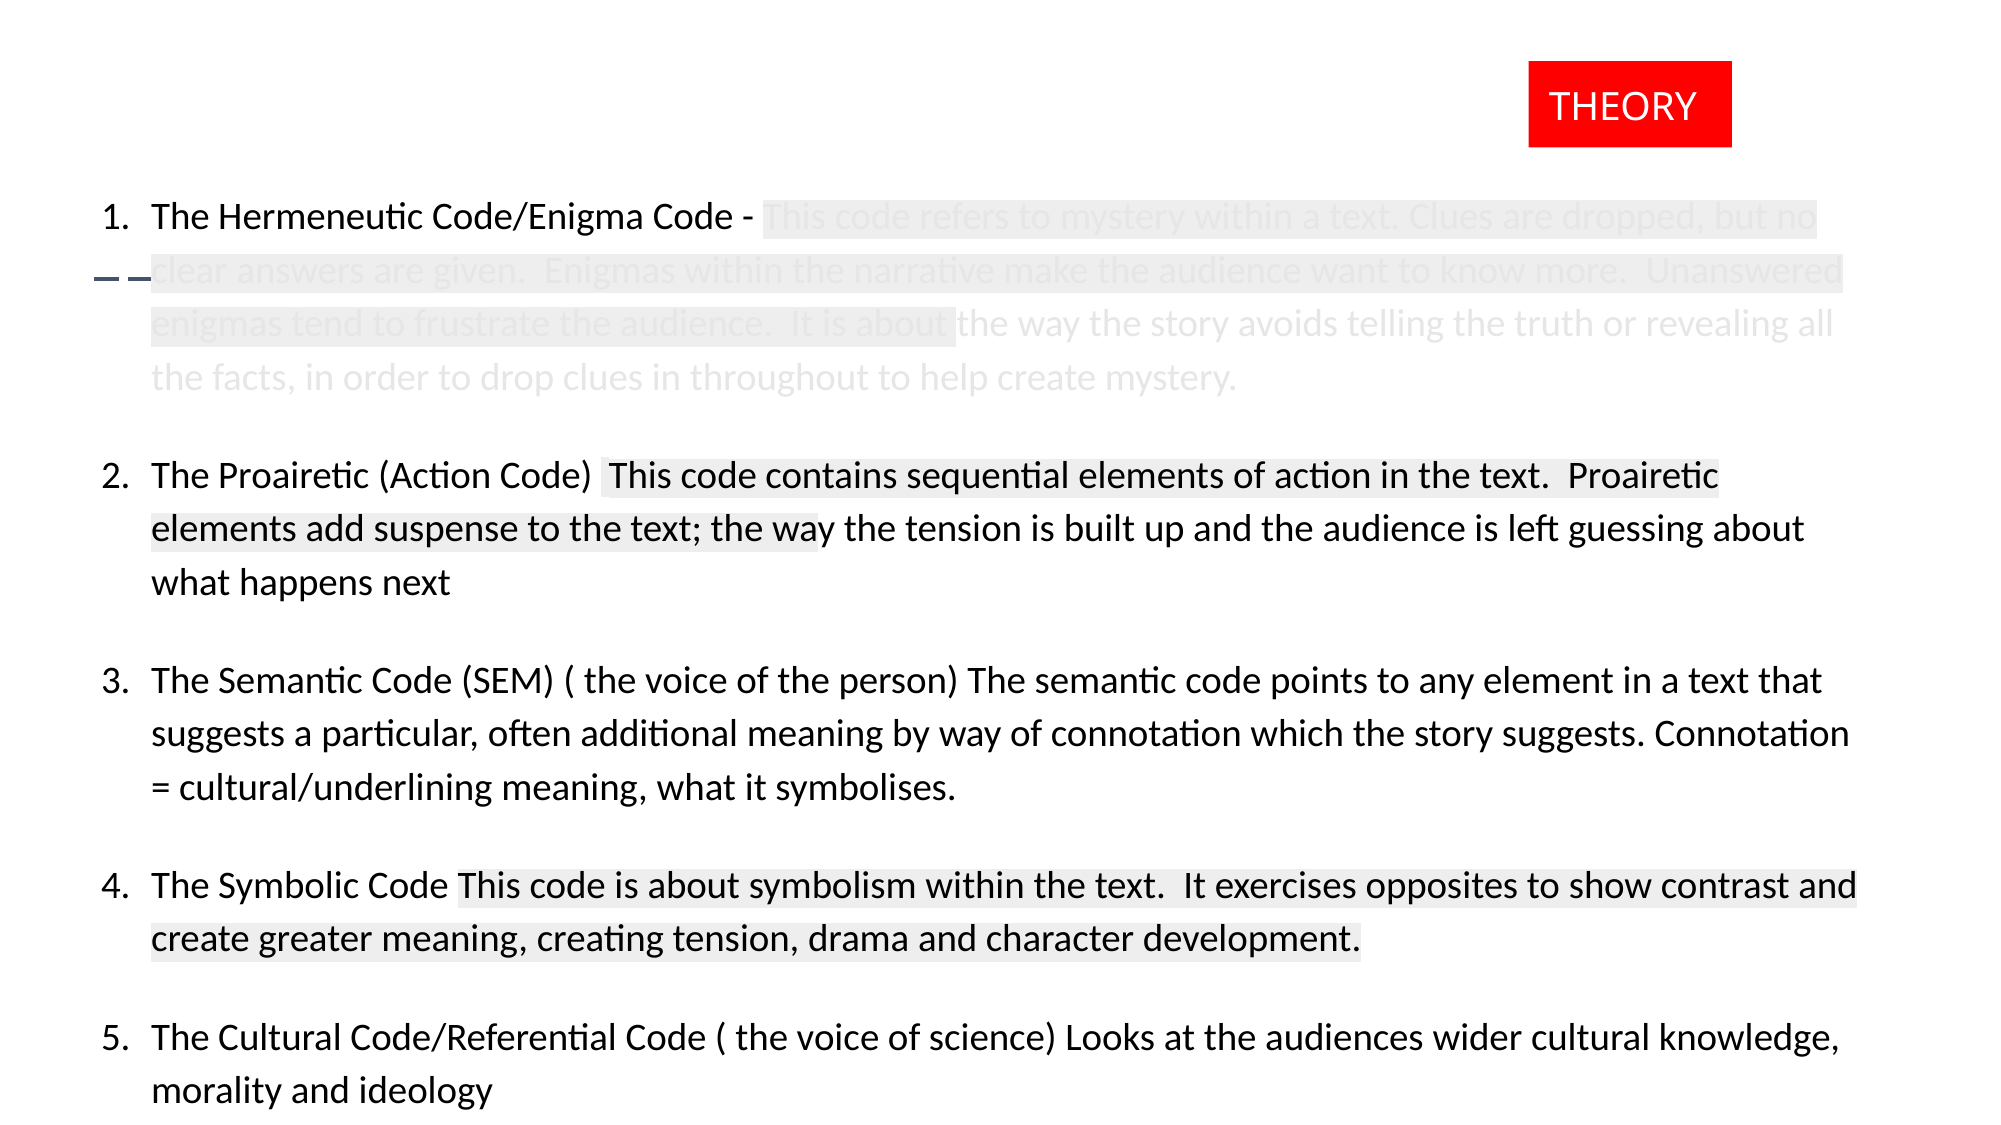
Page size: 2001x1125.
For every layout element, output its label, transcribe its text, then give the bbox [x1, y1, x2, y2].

text_box THEORY [1528, 61, 1732, 148]
list The Hermeneutic Code/Enigma Code - This code refers to mystery within a text. Clues are dropped, but no clear answers are given. Enigmas within the narrative make the audience want to know more. Unanswered enigmas tend to frustrate the audience. It is about the way the story avoids telling the truth or revealing all the facts, in order to drop clues in throughout to help create mystery. The Proairetic (Action Code) This code contains sequential elements of action in the text. Proairetic elements add suspense to the text; the way the tension is built up and the audience is left guessing about what happens next The Semantic Code (SEM) ( the voice of the person) The semantic code points to any element in a text that suggests a particular, often additional meaning by way of connotation which the story suggests. Connotation = cultural/underlining meaning, what it symbolises. The Symbolic Code This code is about symbolism within the text. It exercises opposites to show contrast and create greater meaning, creating tension, drama and character development. The Cultural Code/Referential Code ( the voice of science) Looks at the audiences wider cultural knowledge, morality and ideology [31, 163, 1890, 898]
